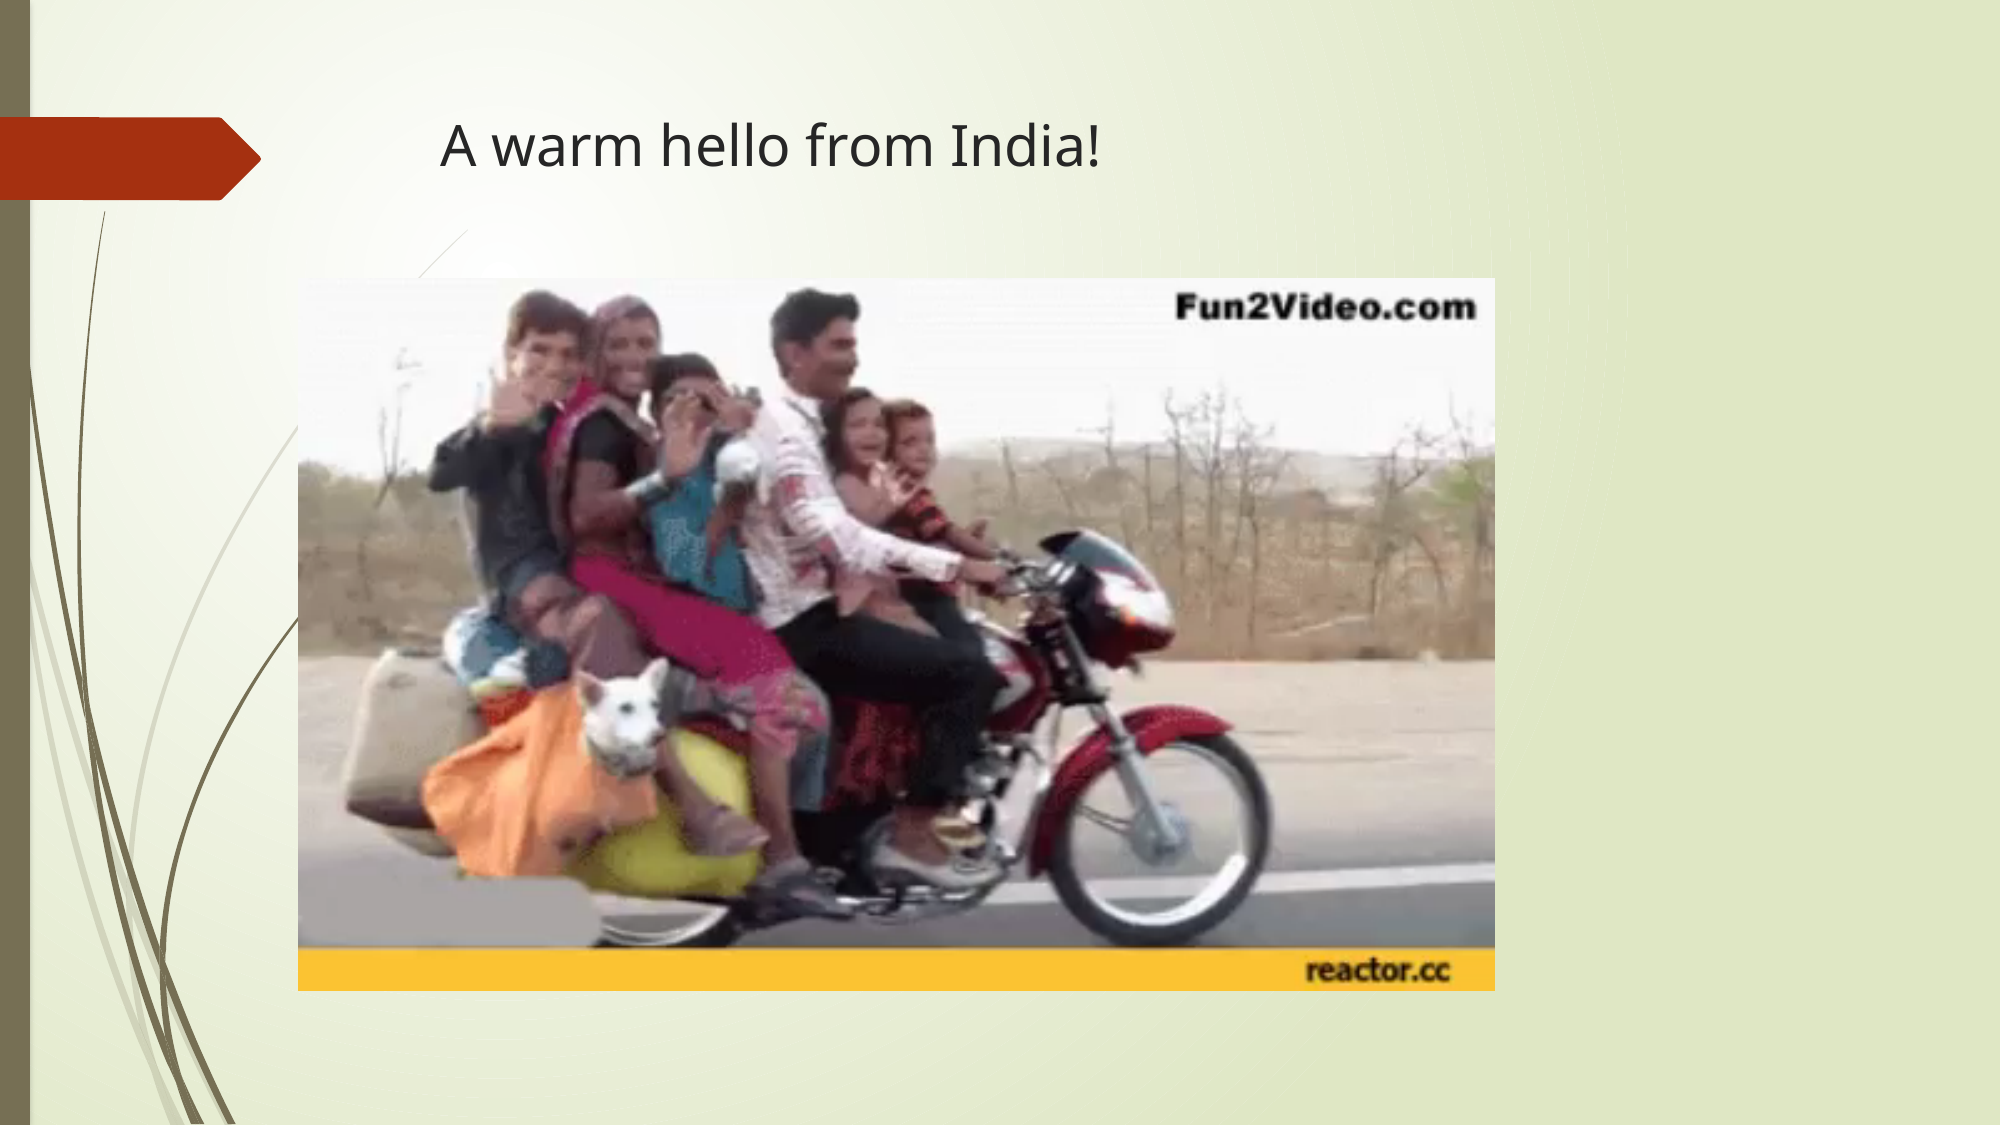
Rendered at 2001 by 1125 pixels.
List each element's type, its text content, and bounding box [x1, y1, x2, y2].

title A warm hello from India! [425, 102, 1481, 256]
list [297, 277, 1496, 992]
